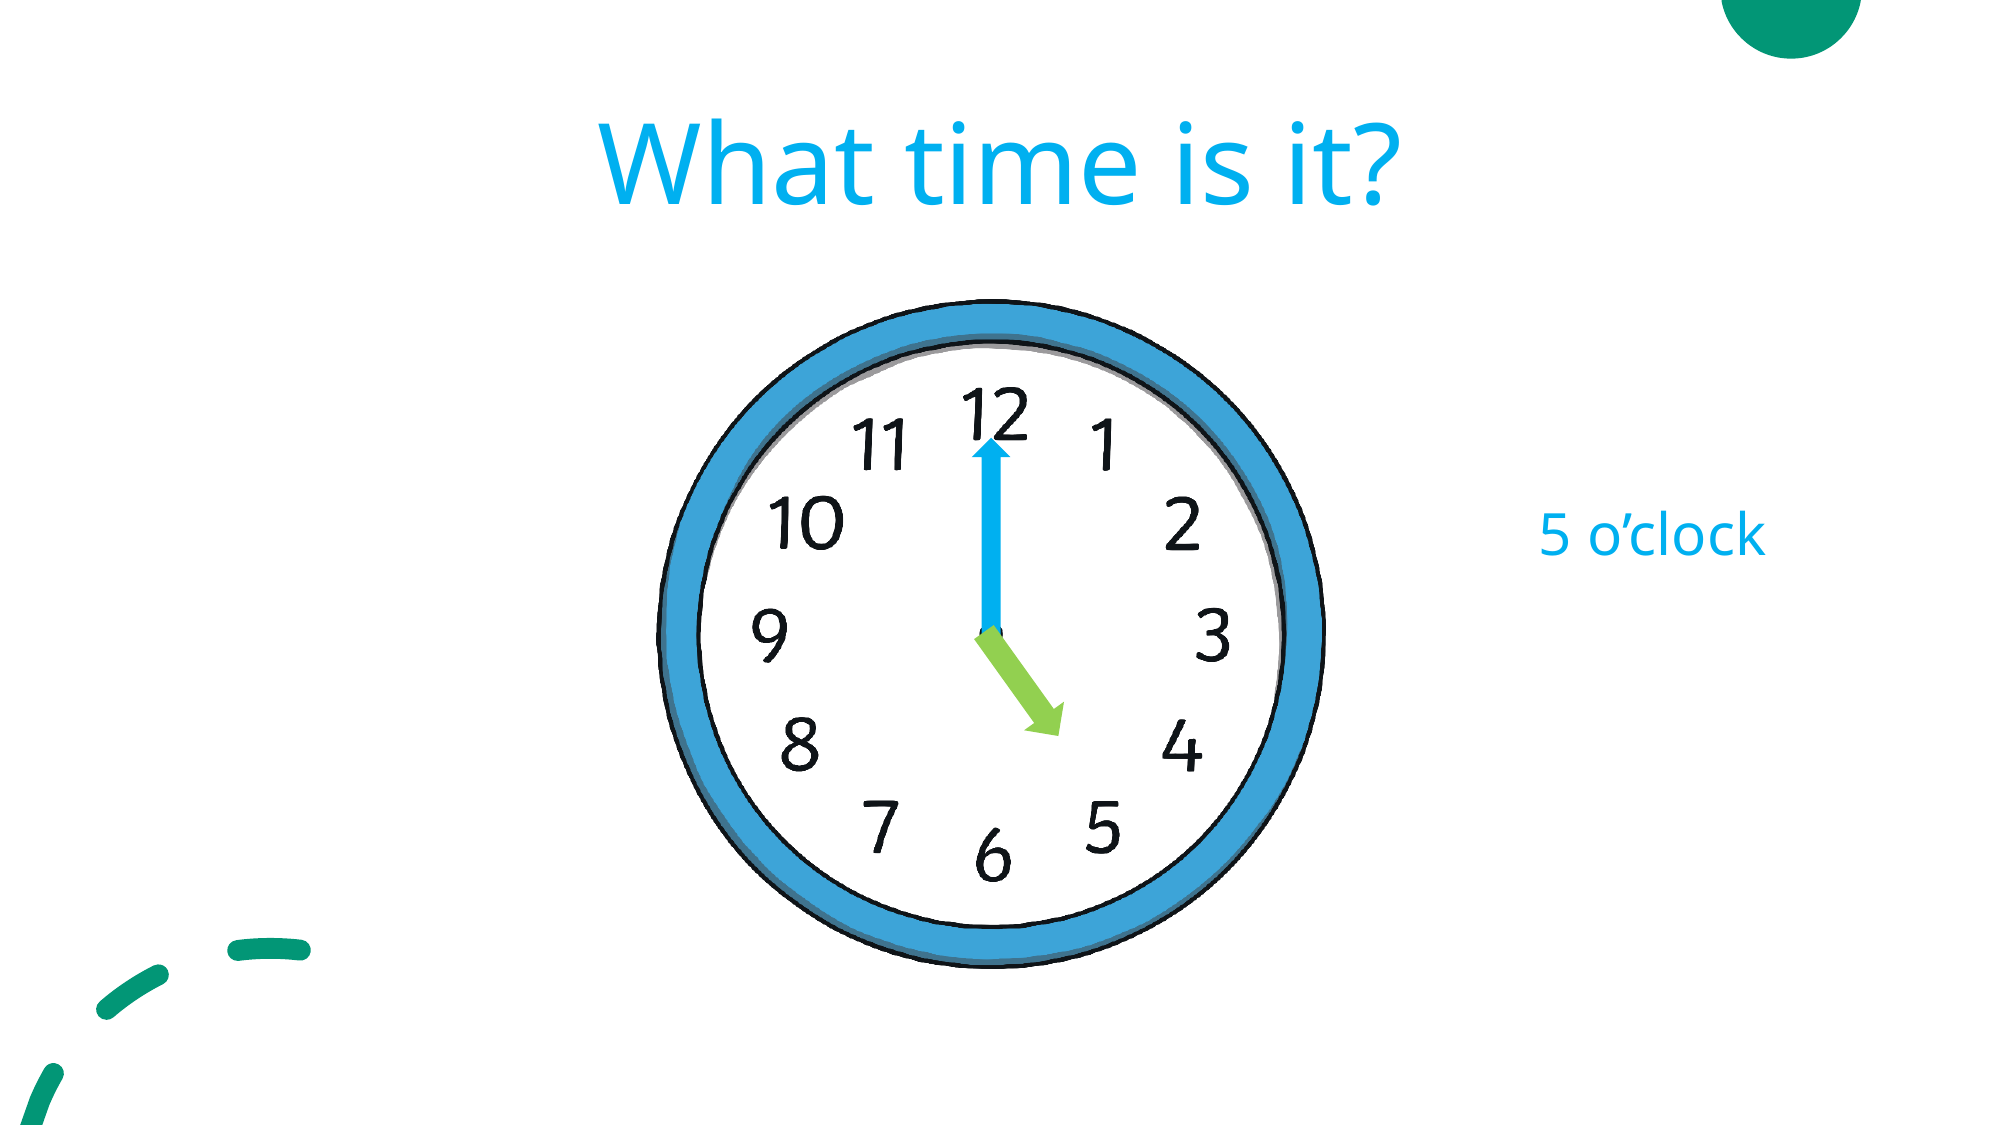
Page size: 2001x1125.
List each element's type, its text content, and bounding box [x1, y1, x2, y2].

picture [656, 299, 1326, 969]
title What time is it? [137, 59, 1863, 278]
text_box 5 o’clock [1483, 493, 1822, 580]
